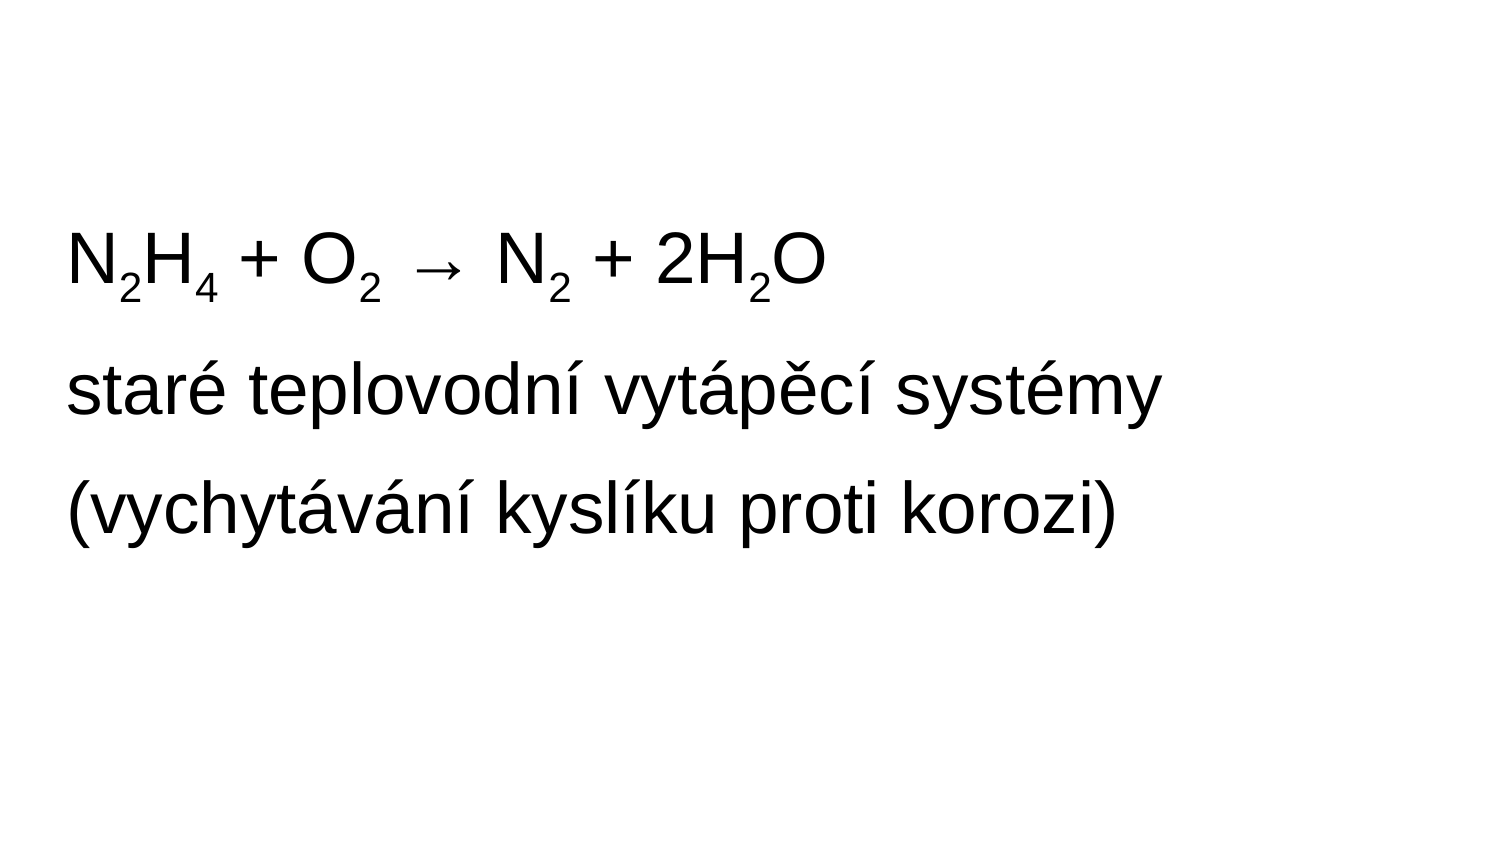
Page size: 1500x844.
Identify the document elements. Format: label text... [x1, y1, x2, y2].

list N2H4 + O2 → N2 + 2H2O staré teplovodní vytápěcí systémy (vychytávání kyslíku proti korozi) [51, 189, 1449, 750]
